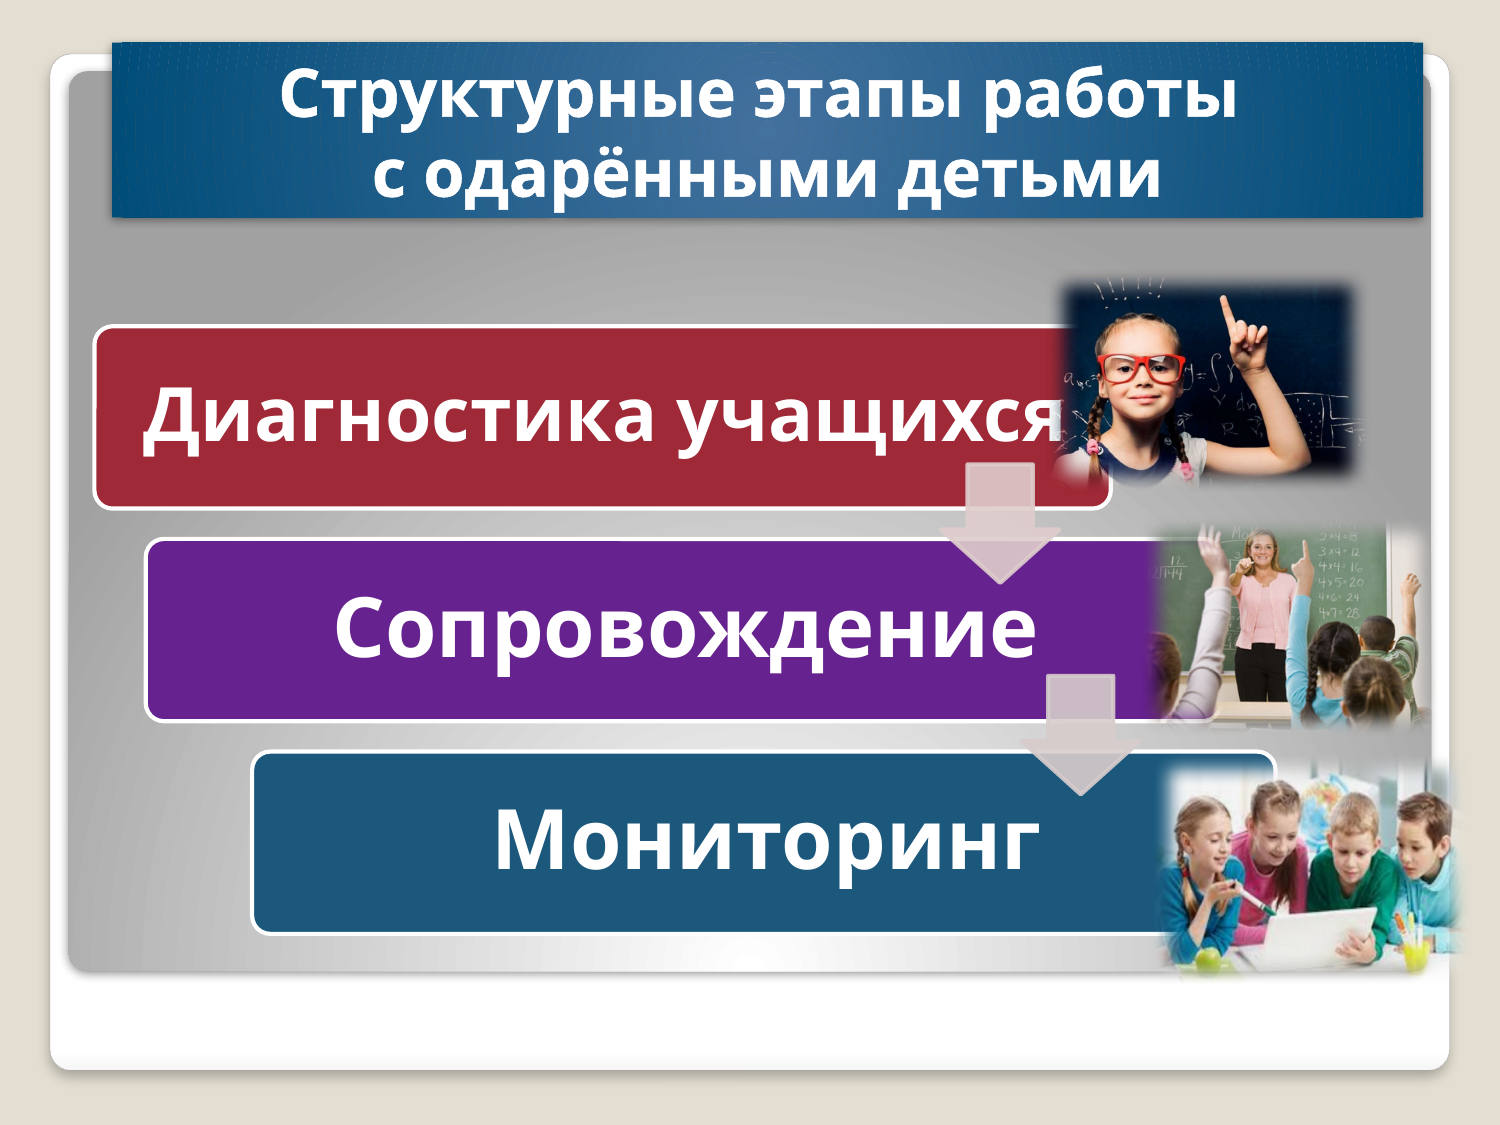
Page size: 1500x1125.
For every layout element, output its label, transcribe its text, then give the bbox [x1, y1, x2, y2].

picture [1139, 514, 1439, 738]
picture [1045, 266, 1372, 494]
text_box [147, 326, 1223, 935]
picture [1151, 751, 1471, 987]
text_box Структурные этапы работы с одарёнными детьми [112, 42, 1424, 218]
